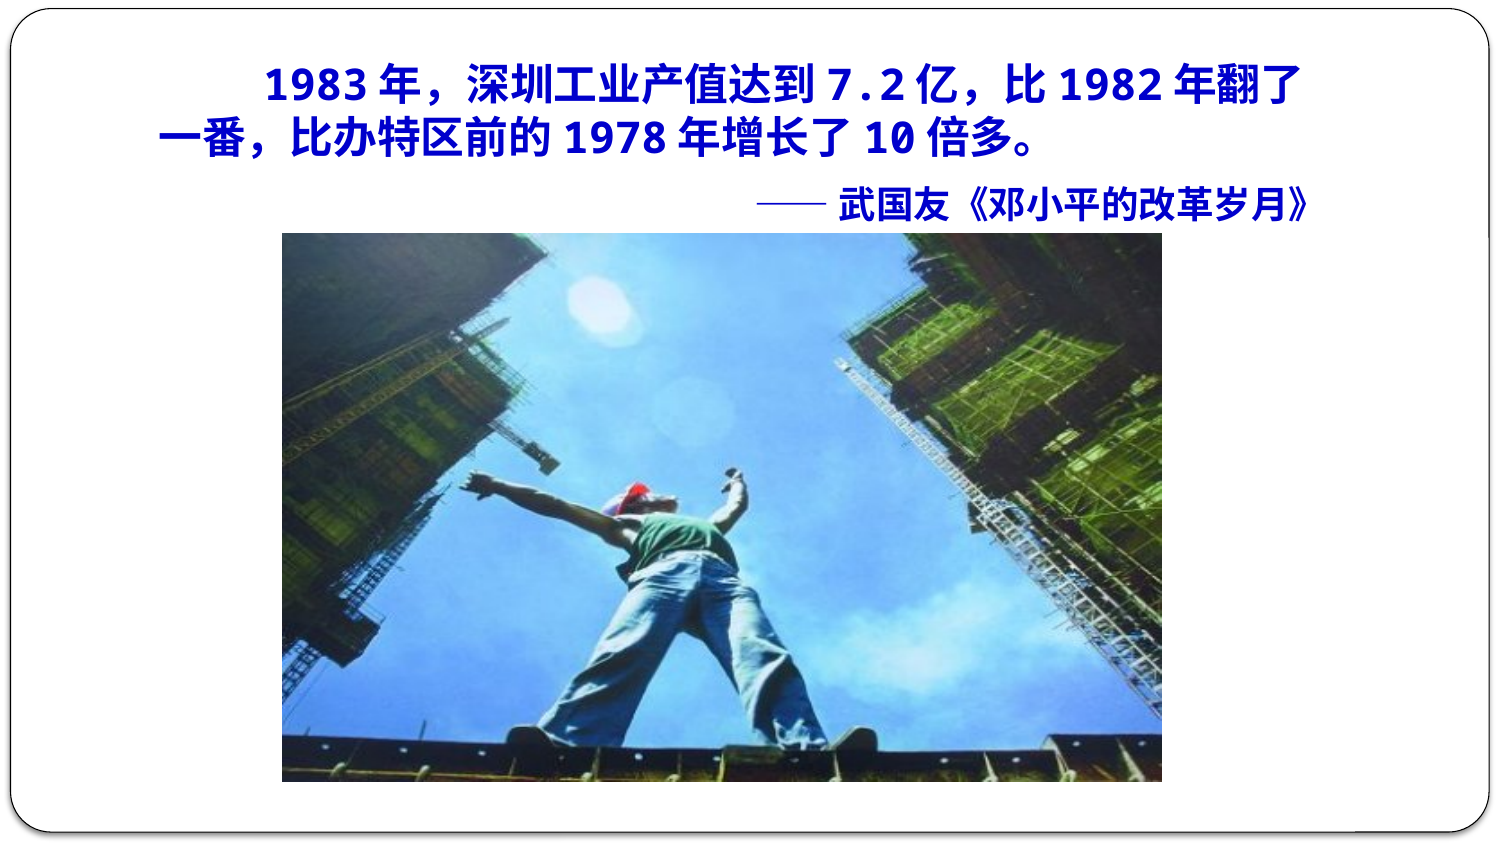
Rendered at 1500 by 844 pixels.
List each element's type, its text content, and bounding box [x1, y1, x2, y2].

picture [281, 233, 1162, 783]
text_box 1983年，深圳工业产值达到7.2亿，比1982年翻了一番，比办特区前的1978年增长了10倍多。 ——武国友《邓小平的改革岁月》 [143, 49, 1341, 234]
